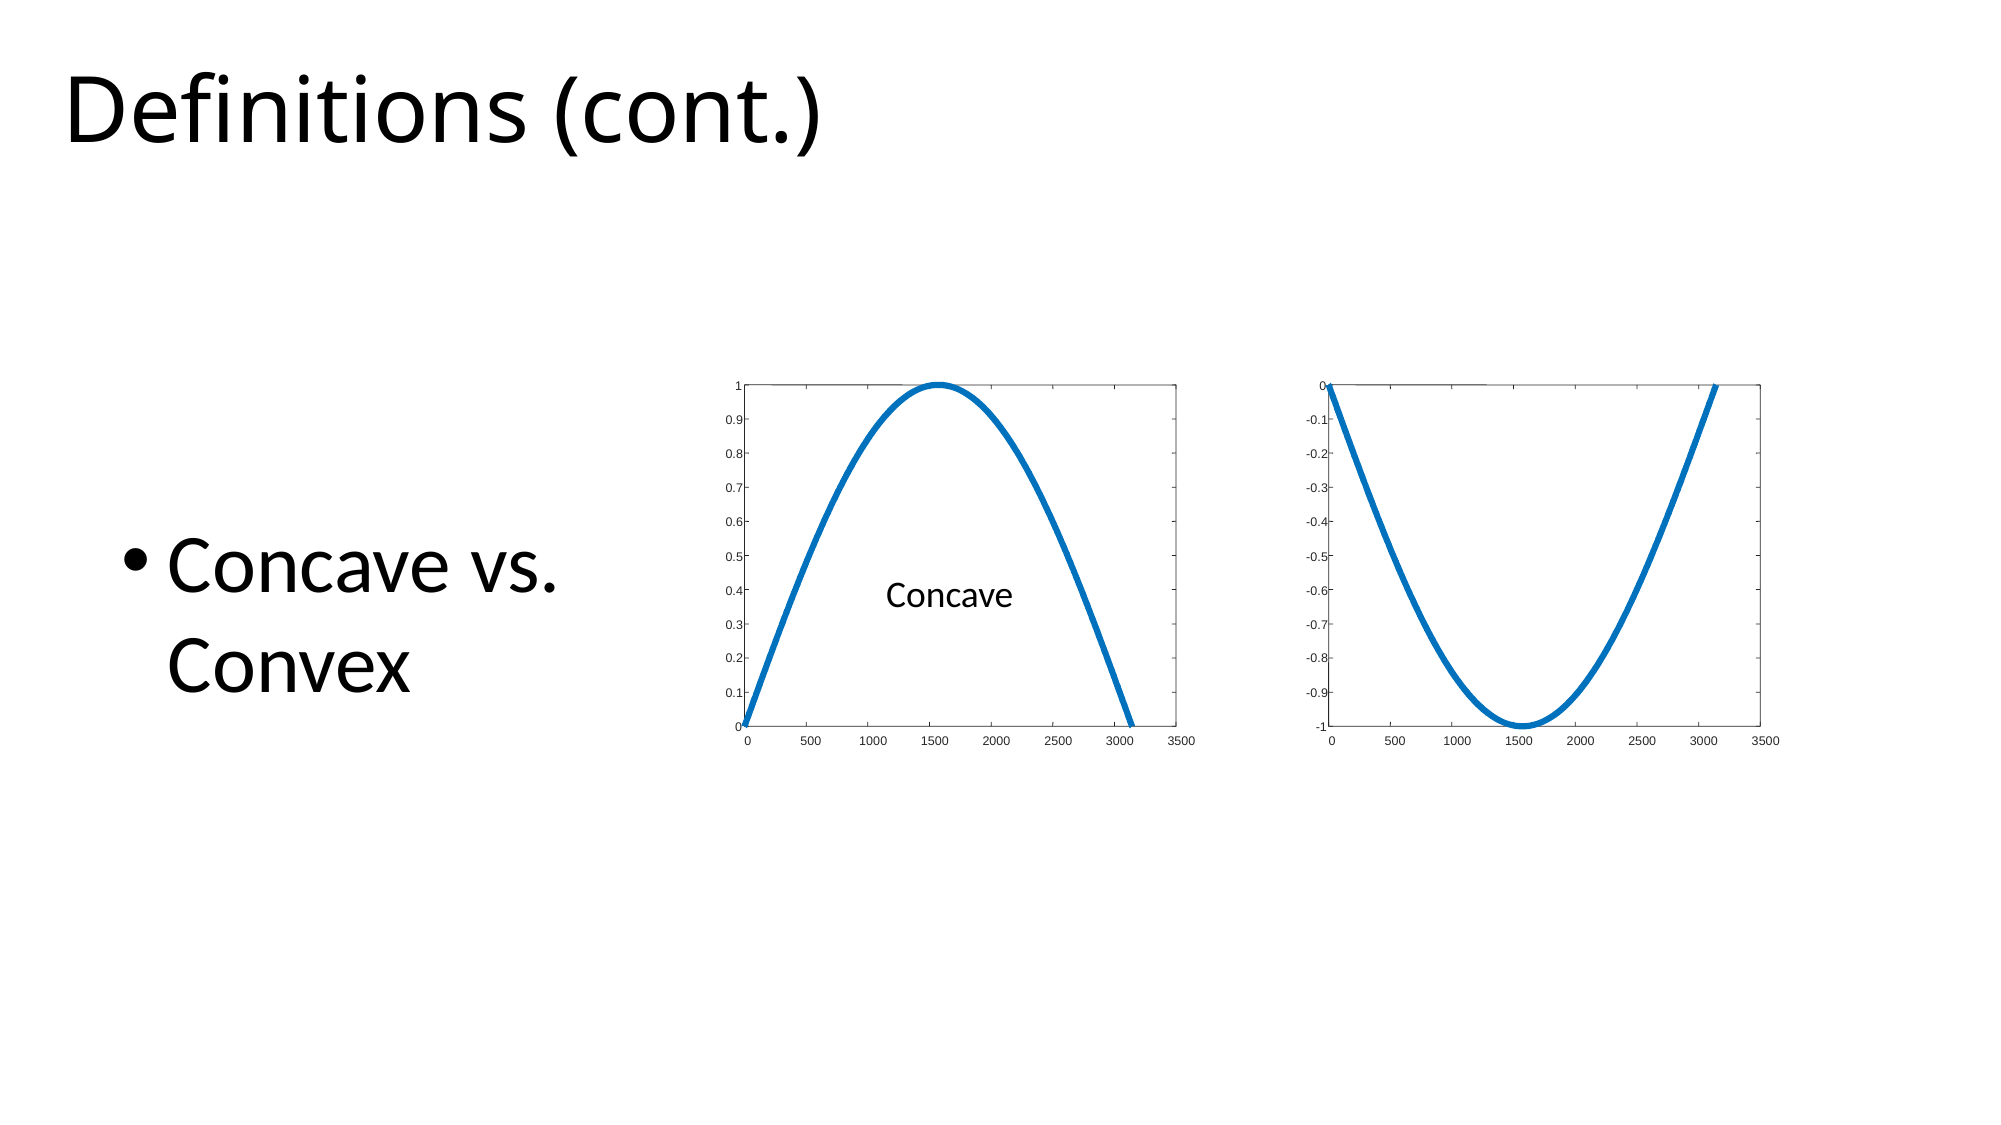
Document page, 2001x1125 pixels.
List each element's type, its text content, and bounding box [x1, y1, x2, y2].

text_box 1000 [1443, 733, 1472, 749]
text_box 0 [1328, 733, 1336, 749]
text_box 0.6 [725, 514, 744, 530]
text_box 0.9 [725, 411, 744, 427]
text_box 0.1 [725, 685, 744, 701]
text_box 1500 [920, 733, 950, 749]
text_box -0.1 [1306, 411, 1329, 427]
text_box [1255, 353, 1812, 771]
text_box Concave vs. Convex [106, 501, 586, 717]
text_box 3000 [1689, 733, 1719, 749]
text_box 2000 [1566, 733, 1595, 749]
text_box -0.3 [1306, 480, 1329, 496]
text_box -1 [1315, 719, 1328, 735]
text_box -0.5 [1306, 548, 1329, 564]
text_box 0.4 [725, 582, 744, 598]
text_box 0 [735, 719, 743, 735]
text_box 0.2 [725, 650, 744, 666]
text_box [1533, 385, 1760, 726]
text_box -0.9 [1306, 685, 1329, 701]
text_box 0 [1319, 377, 1327, 393]
text_box 3000 [1105, 733, 1134, 749]
text_box [1329, 389, 1512, 726]
text_box 2000 [982, 733, 1011, 749]
text_box -0.6 [1306, 582, 1329, 598]
text_box 0.8 [725, 446, 744, 462]
text_box 500 [800, 733, 822, 749]
text_box 1 [735, 377, 743, 393]
text_box 0 [744, 733, 752, 749]
text_box 2500 [1628, 733, 1657, 749]
text_box 3500 [1751, 733, 1780, 749]
text_box 1500 [1504, 733, 1534, 749]
text_box 0.5 [725, 548, 744, 564]
text_box [1328, 384, 1717, 727]
text_box -0.8 [1306, 650, 1329, 666]
text_box -0.2 [1306, 446, 1329, 462]
text_box 500 [1384, 733, 1406, 749]
text_box 1000 [859, 733, 888, 749]
title Definitions (cont.) [47, 3, 1773, 222]
text_box -0.4 [1306, 514, 1329, 530]
text_box 3500 [1167, 733, 1196, 749]
text_box 2500 [1044, 733, 1073, 749]
text_box 0.3 [725, 616, 744, 632]
text_box [671, 353, 1228, 771]
text_box -0.7 [1306, 616, 1329, 632]
text_box [744, 384, 1132, 727]
text_box 0.7 [725, 480, 744, 496]
